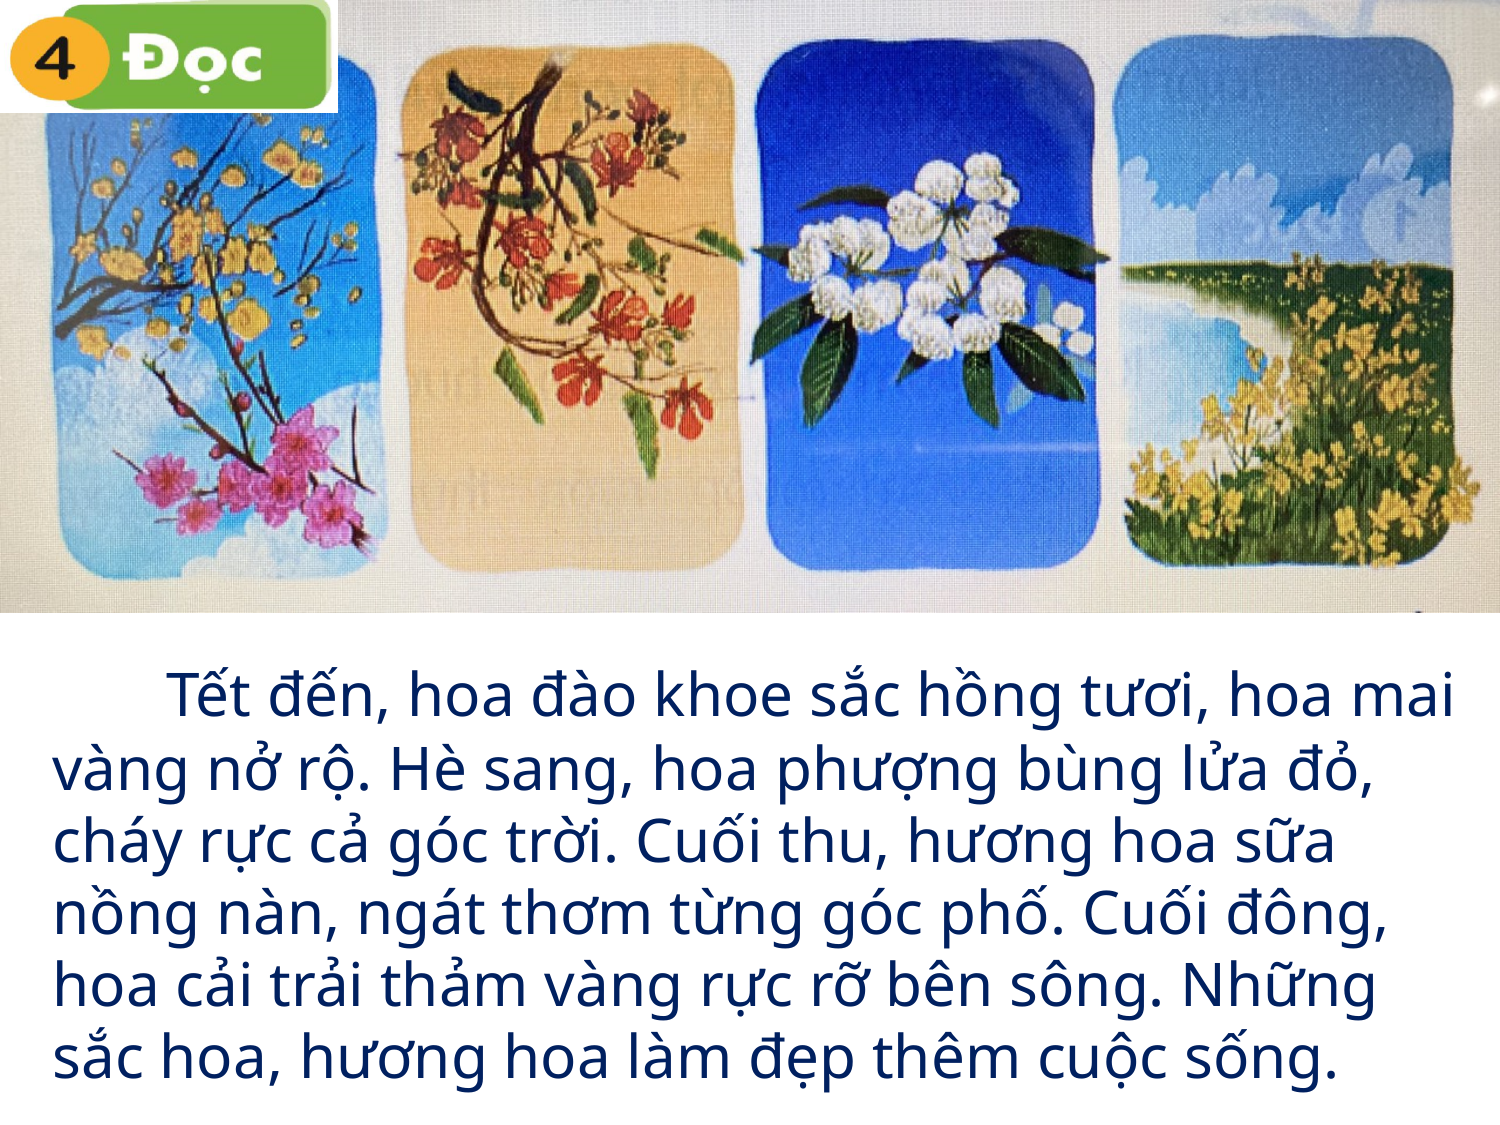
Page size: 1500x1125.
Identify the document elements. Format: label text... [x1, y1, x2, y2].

text_box Tết đến, hoa đào khoe sắc hồng tươi, hoa mai vàng nở rộ. Hè sang, hoa phượng bùng lửa đỏ, cháy rực cả góc trời. Cuối thu, hương hoa sữa nồng nàn, ngát thơm từng góc phố. Cuối đông, hoa cải trải thảm vàng rực rỡ bên sông. Những sắc hoa, hương hoa làm đẹp thêm cuộc sống. [37, 620, 1500, 1125]
picture [0, 0, 338, 113]
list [0, 0, 1500, 613]
